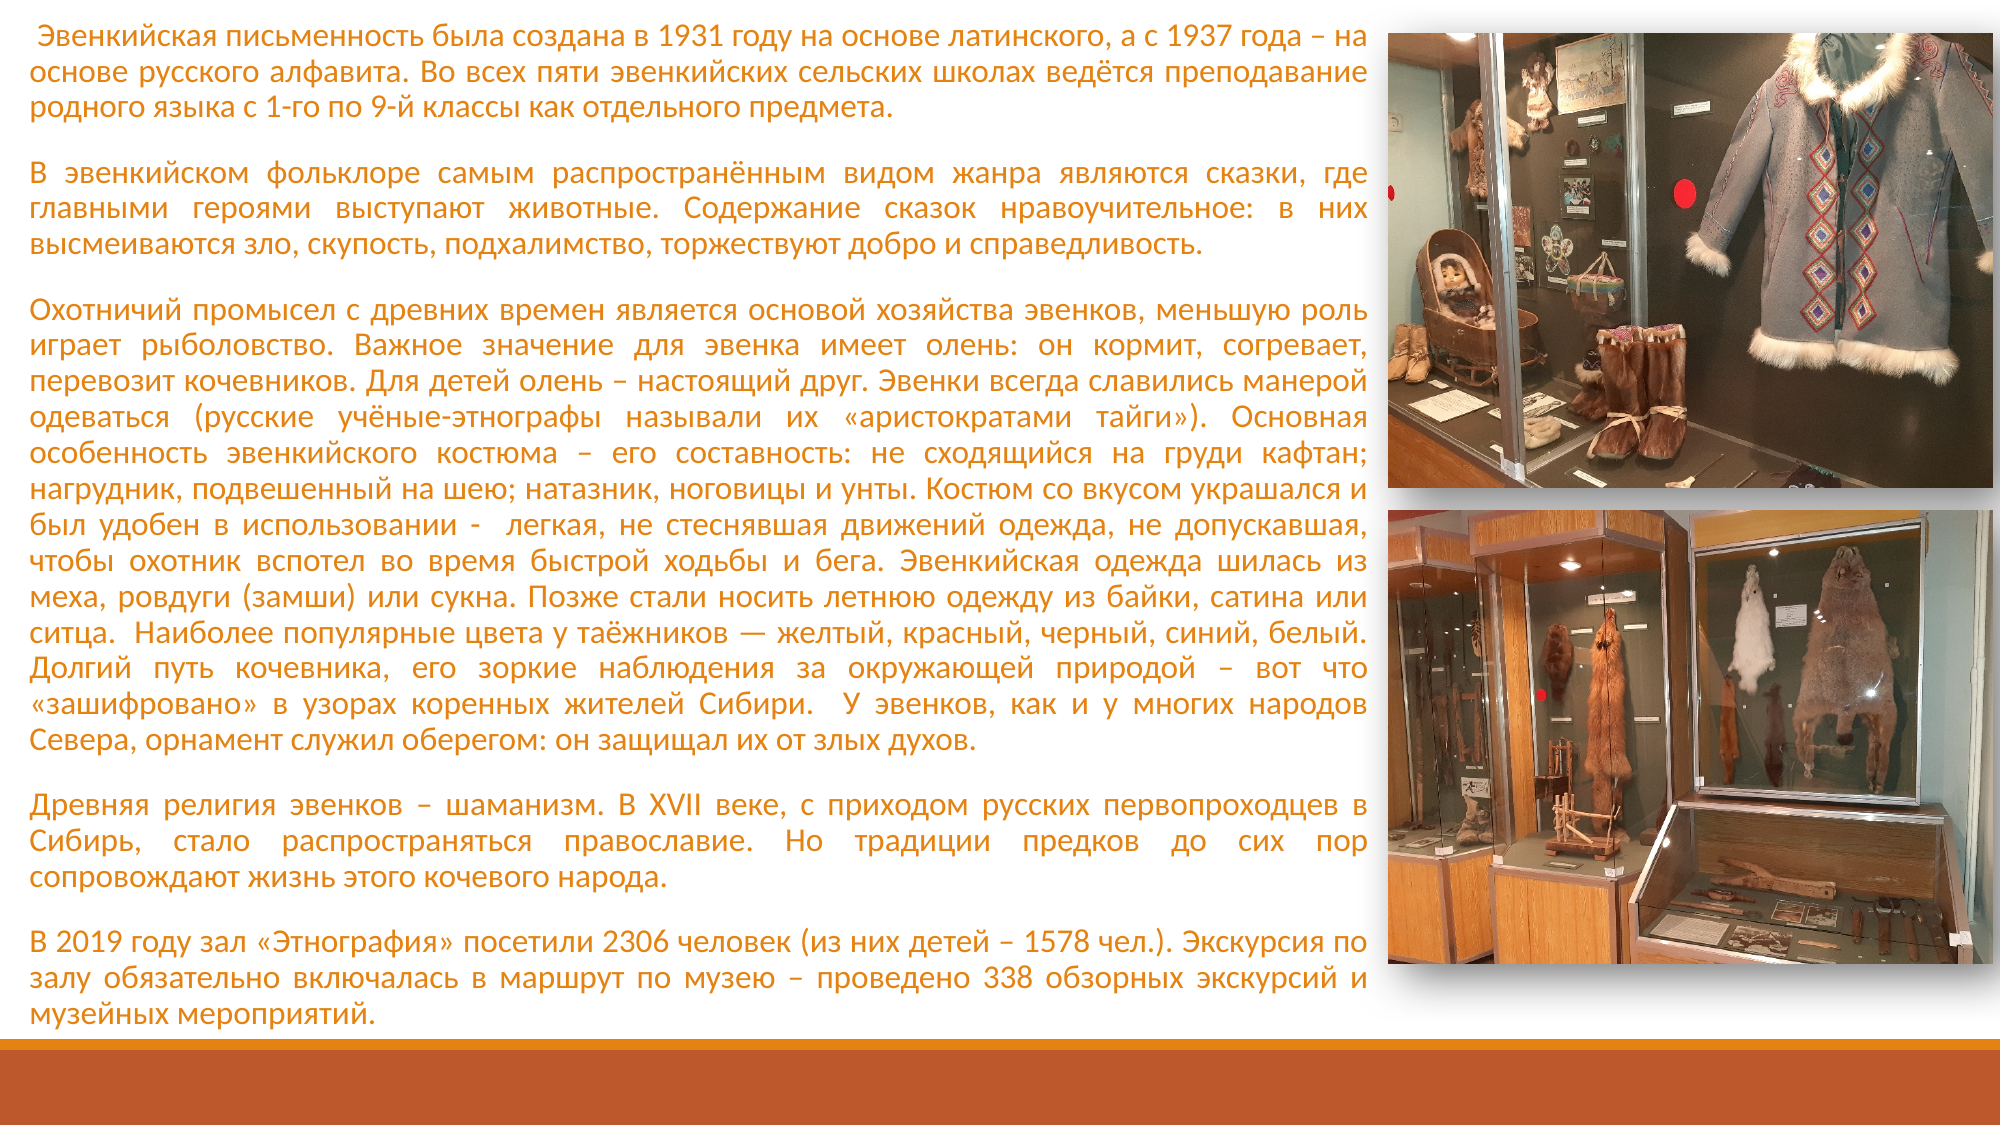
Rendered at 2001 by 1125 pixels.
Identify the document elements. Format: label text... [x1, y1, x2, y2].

list Эвенкийская письменность была создана в 1931 году на основе латинского, а с 1937 года – на основе русского алфавита. Во всех пяти эвенкийских сельских школах ведётся преподавание родного языка с 1-го по 9-й классы как отдельного предмета. В эвенкийском фольклоре самым распространённым видом жанра являются сказки, где главными героями выступают животные. Содержание сказок нравоучительное: в них высмеиваются зло, скупость, подхалимство, торжествуют добро и справедливость. Охотничий промысел с древних времен является основой хозяйства эвенков, меньшую роль играет рыболовство. Важное значение для эвенка имеет олень: он кормит, согревает, перевозит кочевников. Для детей олень – настоящий друг. Эвенки всегда славились манерой одеваться (русские учёные-этнографы называли их «аристократами тайги»). Основная особенность эвенкийского костюма – его составность: не сходящийся на груди кафтан; нагрудник, подвешенный на шею; натазник, ноговицы и унты. Костюм со вкусом украшался и был удобен в использовании - легкая, не стеснявшая движений одежда, не допускавшая, чтобы охотник вспотел во время быстрой ходьбы и бега. Эвенкийская одежда шилась из меха, ровдуги (замши) или сукна. Позже стали носить летнюю одежду из байки, сатина или ситца. Наиболее популярные цвета у таёжников — желтый, красный, черный, синий, белый. Долгий путь кочевника, его зоркие наблюдения за окружающей природой – вот что «зашифровано» в узорах коренных жителей Сибири. У эвенков, как и у многих народов Севера, орнамент служил оберегом: он защищал их от злых духов. Древняя религия эвенков – шаманизм. В XVII веке, с приходом русских первопроходцев в Сибирь, стало распространяться православие. Но традиции предков до сих пор сопровождают жизнь этого кочевого народа. В 2019 году зал «Этнография» посетили 2306 человек (из них детей – 1578 чел.). Экскурсия по залу обязательно включалась в маршрут по музею – проведено 338 обзорных экскурсий и музейных мероприятий. [14, 9, 1370, 899]
picture [1388, 33, 1994, 488]
picture [1388, 509, 1994, 964]
